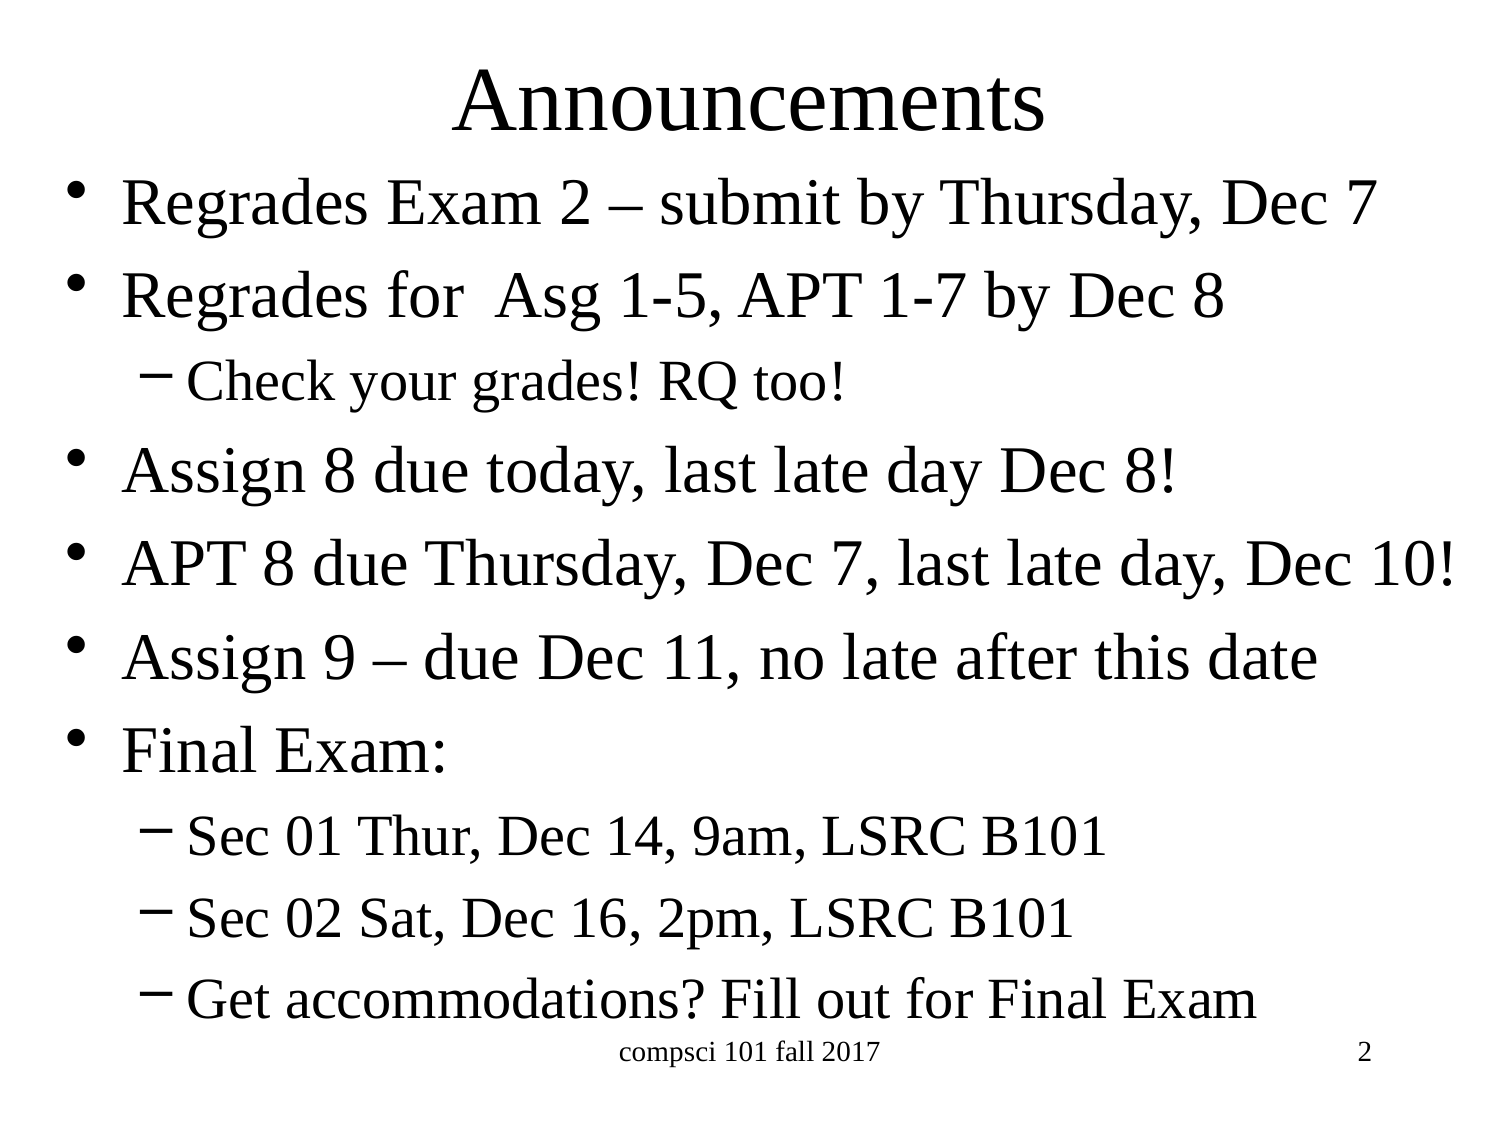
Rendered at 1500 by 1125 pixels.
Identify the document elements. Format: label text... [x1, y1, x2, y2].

title Announcements [112, 0, 1388, 149]
slide_number 2 [1074, 1024, 1388, 1101]
list Regrades Exam 2 – submit by Thursday, Dec 7 Regrades for Asg 1-5, APT 1-7 by Dec 8 Check your grades! RQ too! Assign 8 due today, last late day Dec 8! APT 8 due Thursday, Dec 7, last late day, Dec 10! Assign 9 – due Dec 11, no late after this date Final Exam: Sec 01 Thur, Dec 14, 9am, LSRC B101 Sec 02 Sat, Dec 16, 2pm, LSRC B101 Get accommodations? Fill out for Final Exam [50, 149, 1500, 975]
footer compsci 101 fall 2017 [512, 1024, 988, 1101]
